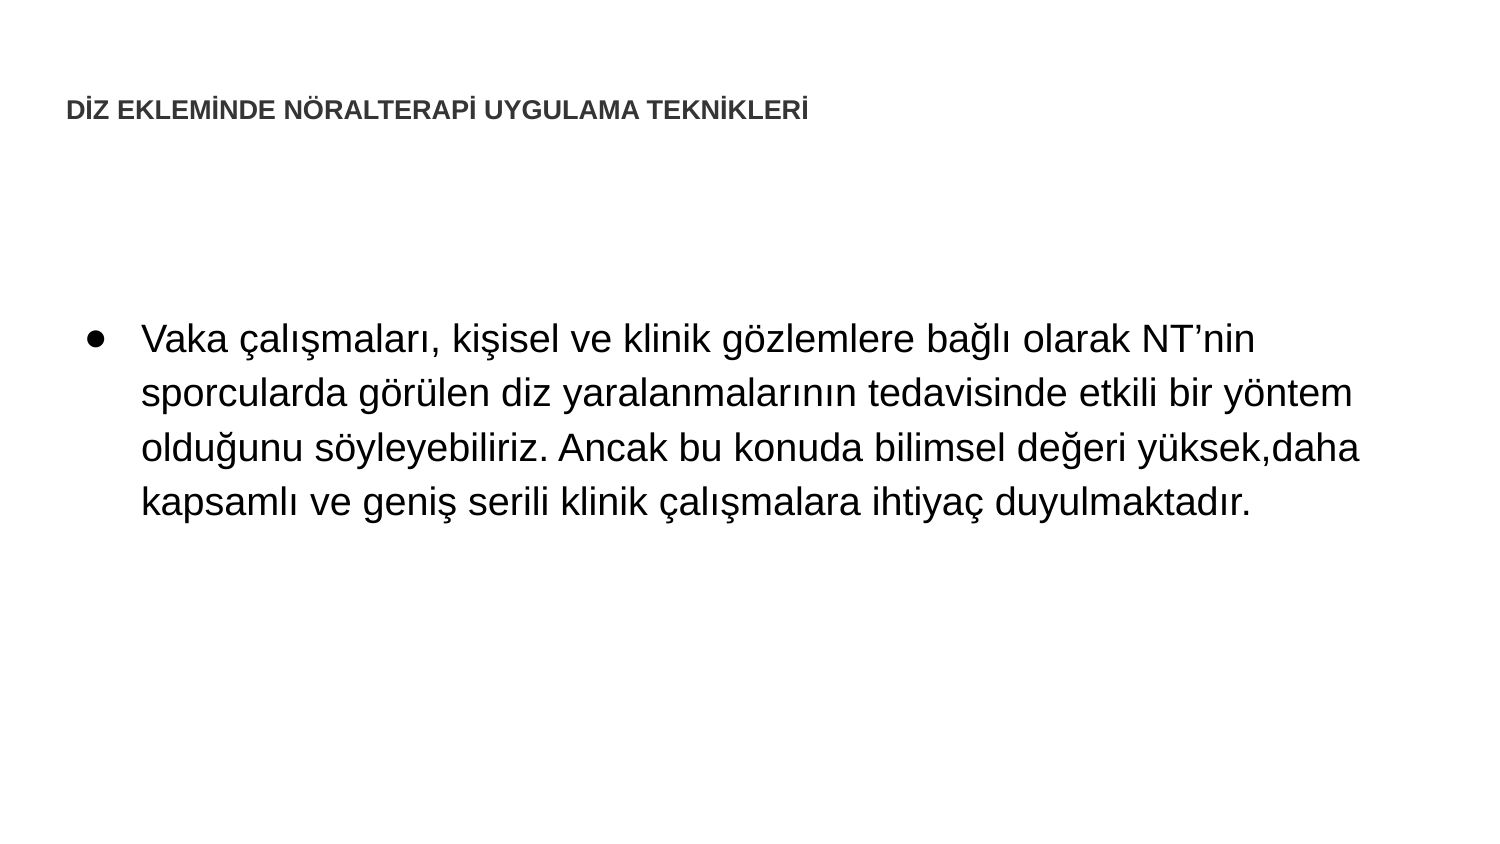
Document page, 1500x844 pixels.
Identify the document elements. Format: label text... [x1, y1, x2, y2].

list Vaka çalışmaları, kişisel ve klinik gözlemlere bağlı olarak NT’nin sporcularda görülen diz yaralanmalarının tedavisinde etkili bir yöntem olduğunu söyleyebiliriz. Ancak bu konuda bilimsel değeri yüksek,daha kapsamlı ve geniş serili klinik çalışmalara ihtiyaç duyulmaktadır. [51, 189, 1449, 750]
title DİZ EKLEMİNDE NÖRALTERAPİ UYGULAMA TEKNİKLERİ [51, 72, 1449, 167]
